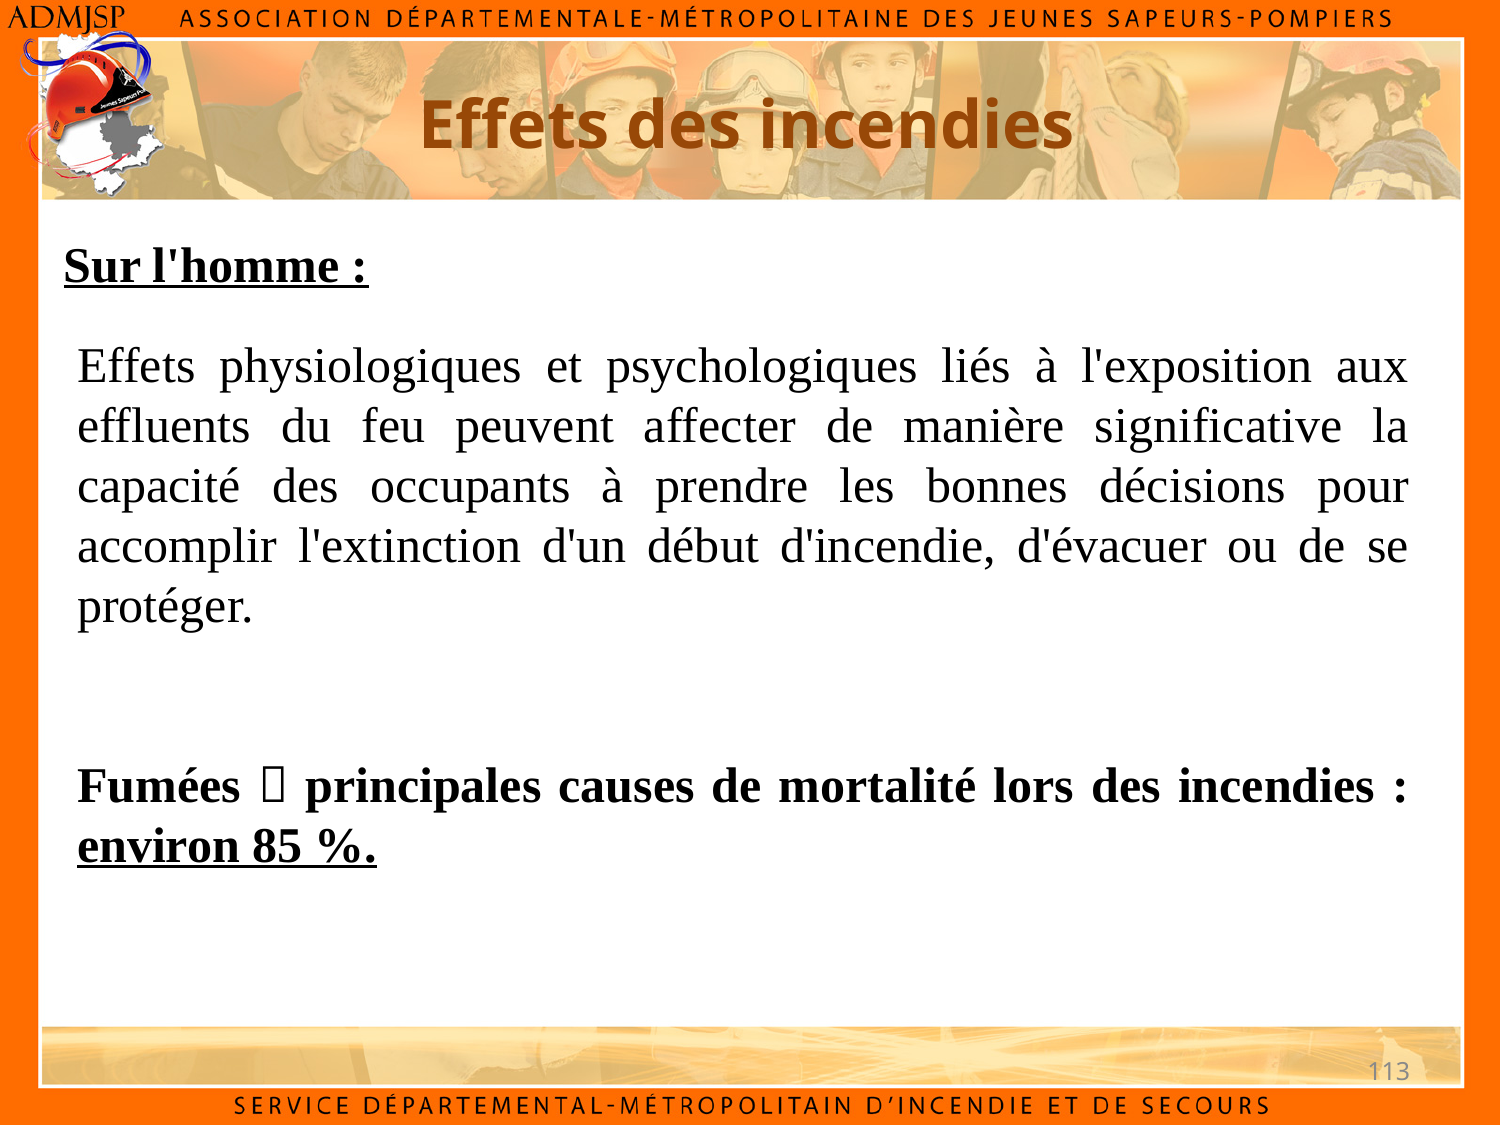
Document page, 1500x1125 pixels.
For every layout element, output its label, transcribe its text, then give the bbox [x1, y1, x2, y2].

title Effets des incendies [41, 45, 1454, 200]
text_box 113 [1074, 1042, 1425, 1103]
text_box Sur l'homme : [48, 224, 675, 300]
picture [0, 0, 1500, 1125]
text_box Effets physiologiques et psychologiques liés à l'exposition aux effluents du feu peuvent affecter de manière significative la capacité des occupants à prendre les bonnes décisions pour accomplir l'extinction d'un début d'incendie, d'évacuer ou de se protéger. Fumées  principales causes de mortalité lors des incendies : environ 85 %. [62, 324, 1425, 880]
